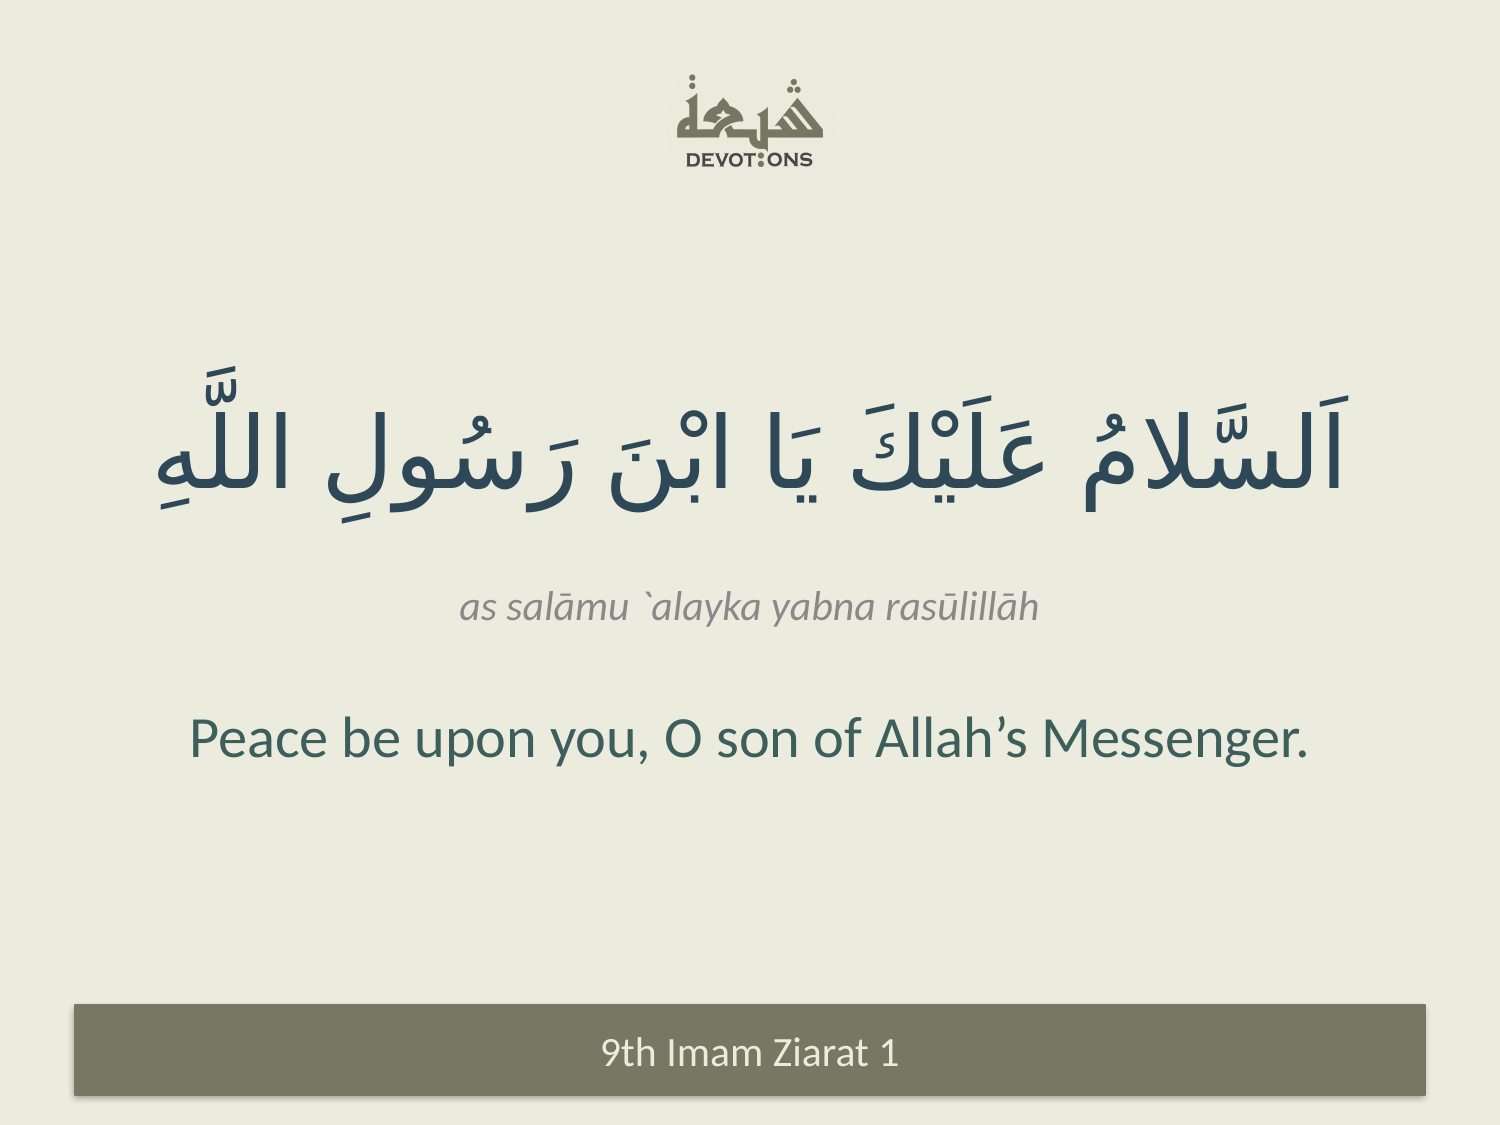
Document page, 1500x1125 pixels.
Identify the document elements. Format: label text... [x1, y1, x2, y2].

picture [656, 29, 844, 218]
text_box اَلسَّلامُ عَلَيْكَ يَا ابْنَ رَسُولِ اللَّهِ as salāmu `alayka yabna rasūlillāh Peace be upon you, O son of Allah’s Messenger. [74, 381, 1425, 776]
text_box [74, 1004, 1426, 1096]
text_box 9th Imam Ziarat 1 [584, 1017, 915, 1083]
